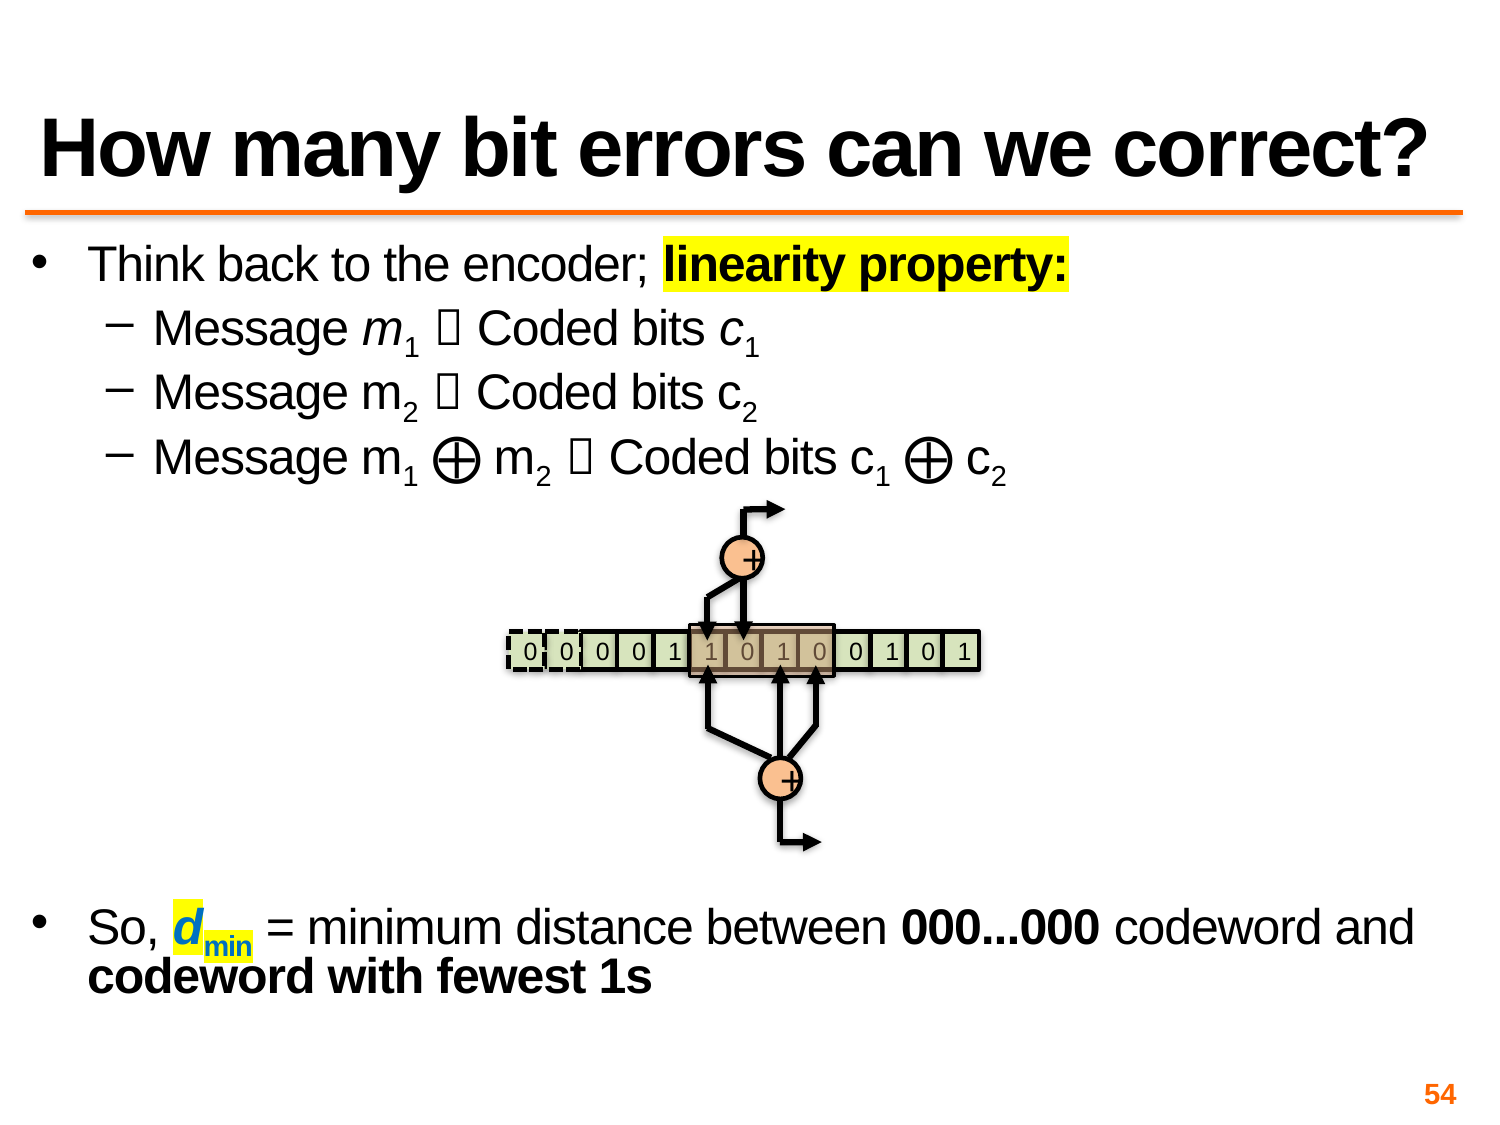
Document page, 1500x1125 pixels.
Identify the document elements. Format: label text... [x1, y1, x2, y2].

title How many bit errors can we correct? [24, 24, 1463, 201]
slide_number 54 [1112, 1074, 1463, 1110]
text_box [508, 508, 980, 843]
list Think back to the encoder; linearity property: Message m1  Coded bits c1 Message m2  Coded bits c2 Message m1 ⨁ m2  Coded bits c1 ⨁ c2 So, dmin = minimum distance between 000...000 codeword and codeword with fewest 1s [24, 237, 1463, 1060]
